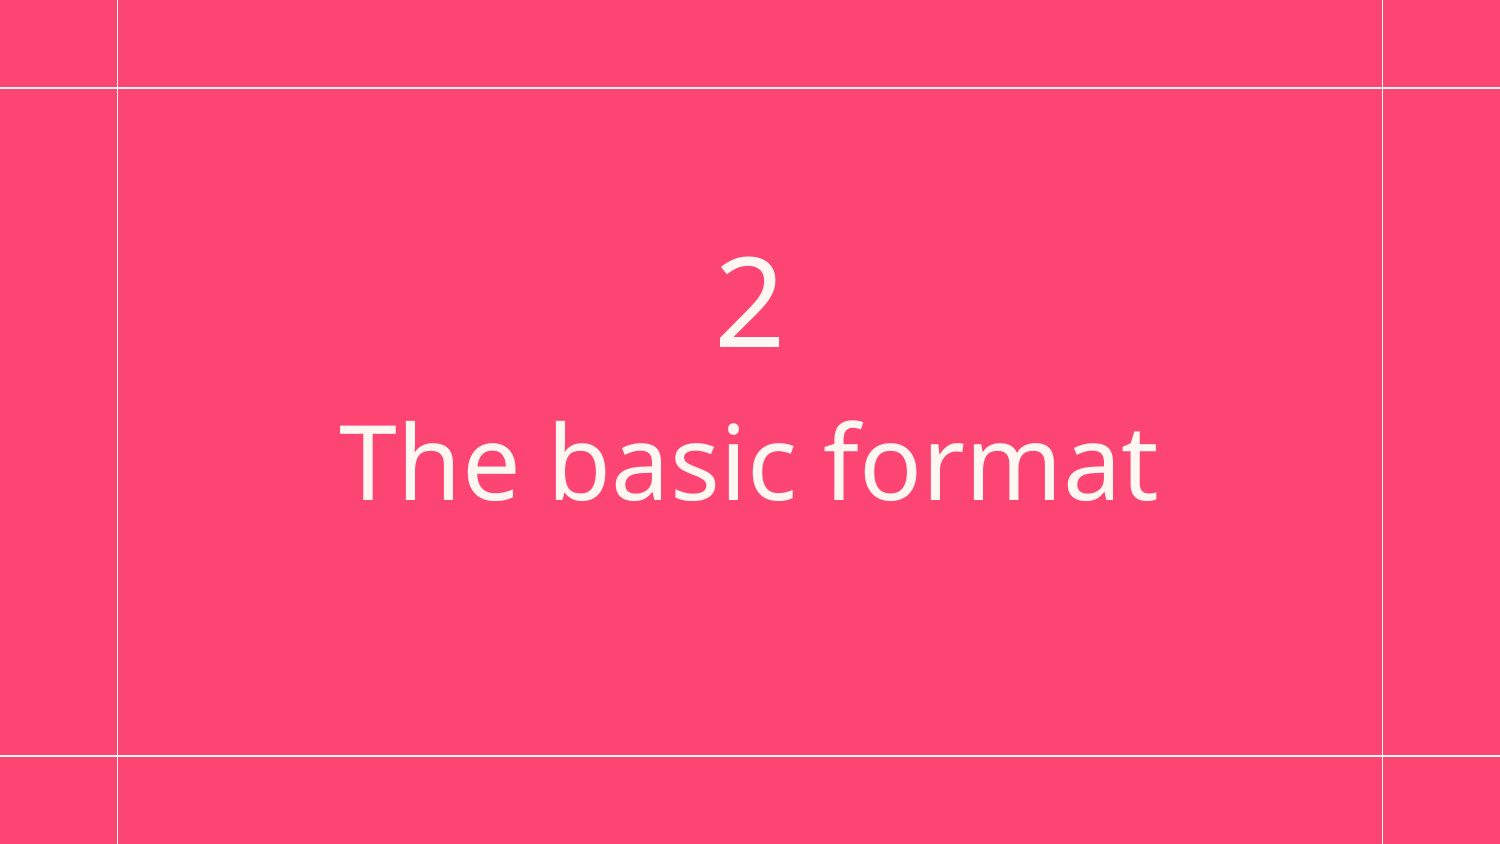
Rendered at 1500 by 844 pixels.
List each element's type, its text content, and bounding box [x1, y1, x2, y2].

title 2 [316, 213, 1184, 382]
title The basic format [316, 382, 1184, 538]
